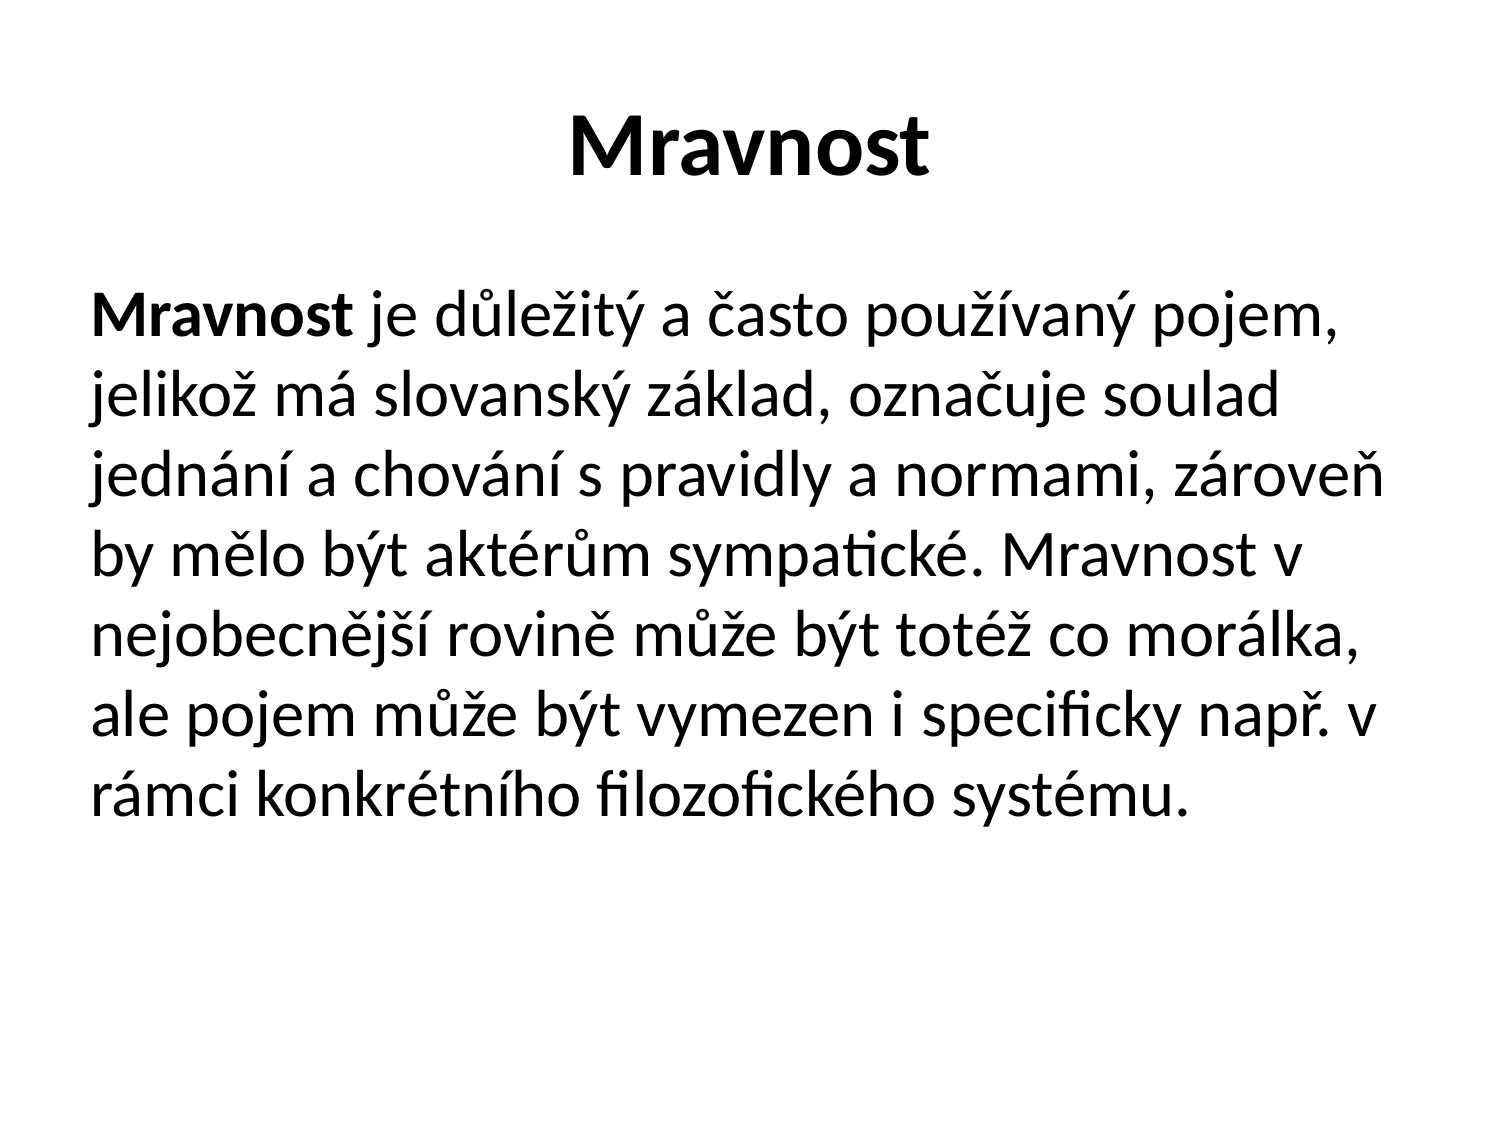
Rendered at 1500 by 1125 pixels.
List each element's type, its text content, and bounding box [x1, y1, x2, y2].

list Mravnost je důležitý a často používaný pojem, jelikož má slovanský základ, označuje soulad jednání a chování s pravidly a normami, zároveň by mělo být aktérům sympatické. Mravnost v nejobecnější rovině může být totéž co morálka, ale pojem může být vymezen i specificky např. v rámci konkrétního filozofického systému. [75, 262, 1425, 1005]
title Mravnost [75, 45, 1425, 233]
